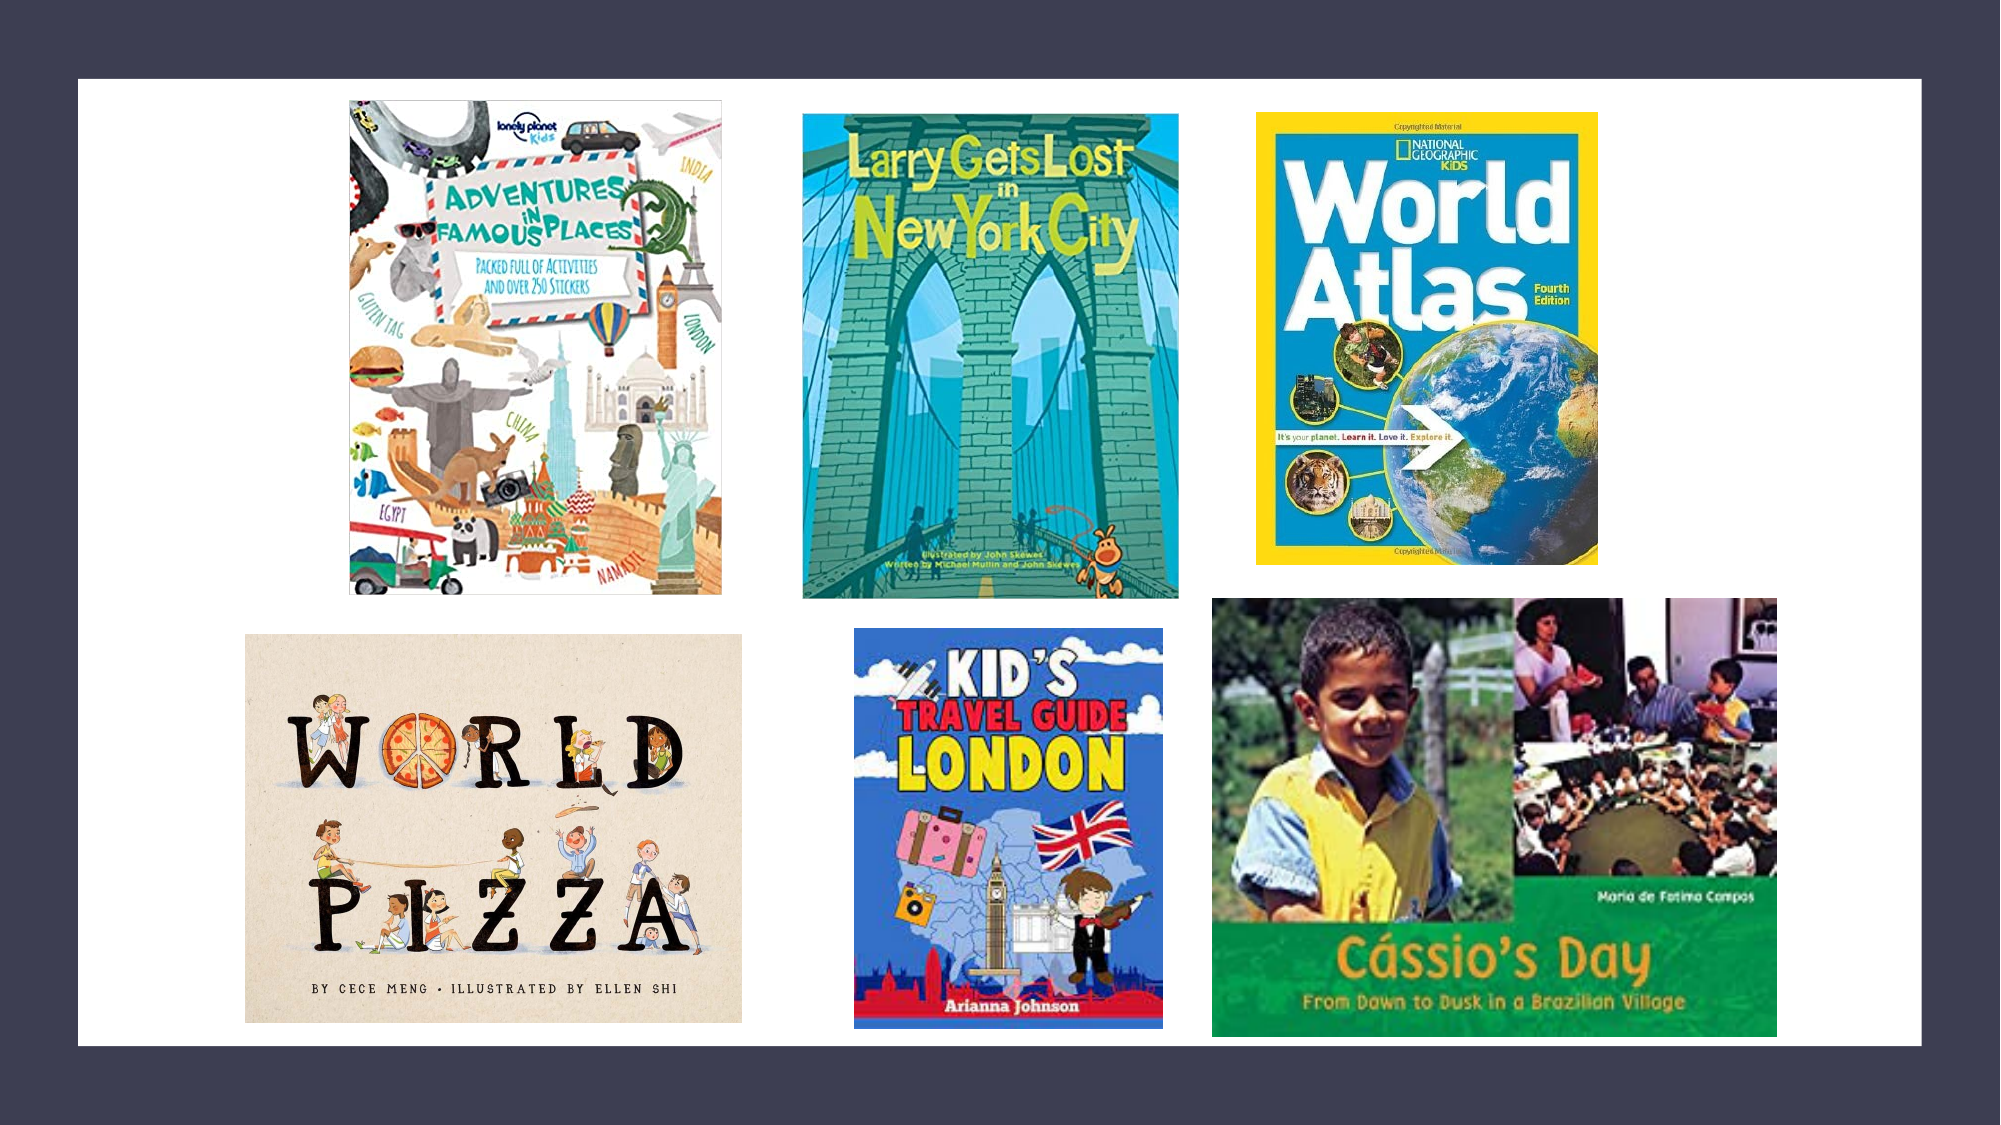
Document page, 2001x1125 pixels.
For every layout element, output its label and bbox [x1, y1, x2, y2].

picture [854, 628, 1163, 1029]
picture [1212, 598, 1777, 1037]
text_box [0, 0, 2000, 1125]
picture [1137, 181, 1179, 289]
picture [349, 100, 722, 595]
picture [1256, 112, 1598, 566]
picture [802, 113, 1179, 600]
text_box [77, 78, 1923, 1047]
picture [245, 634, 742, 1023]
picture [1165, 203, 1179, 226]
